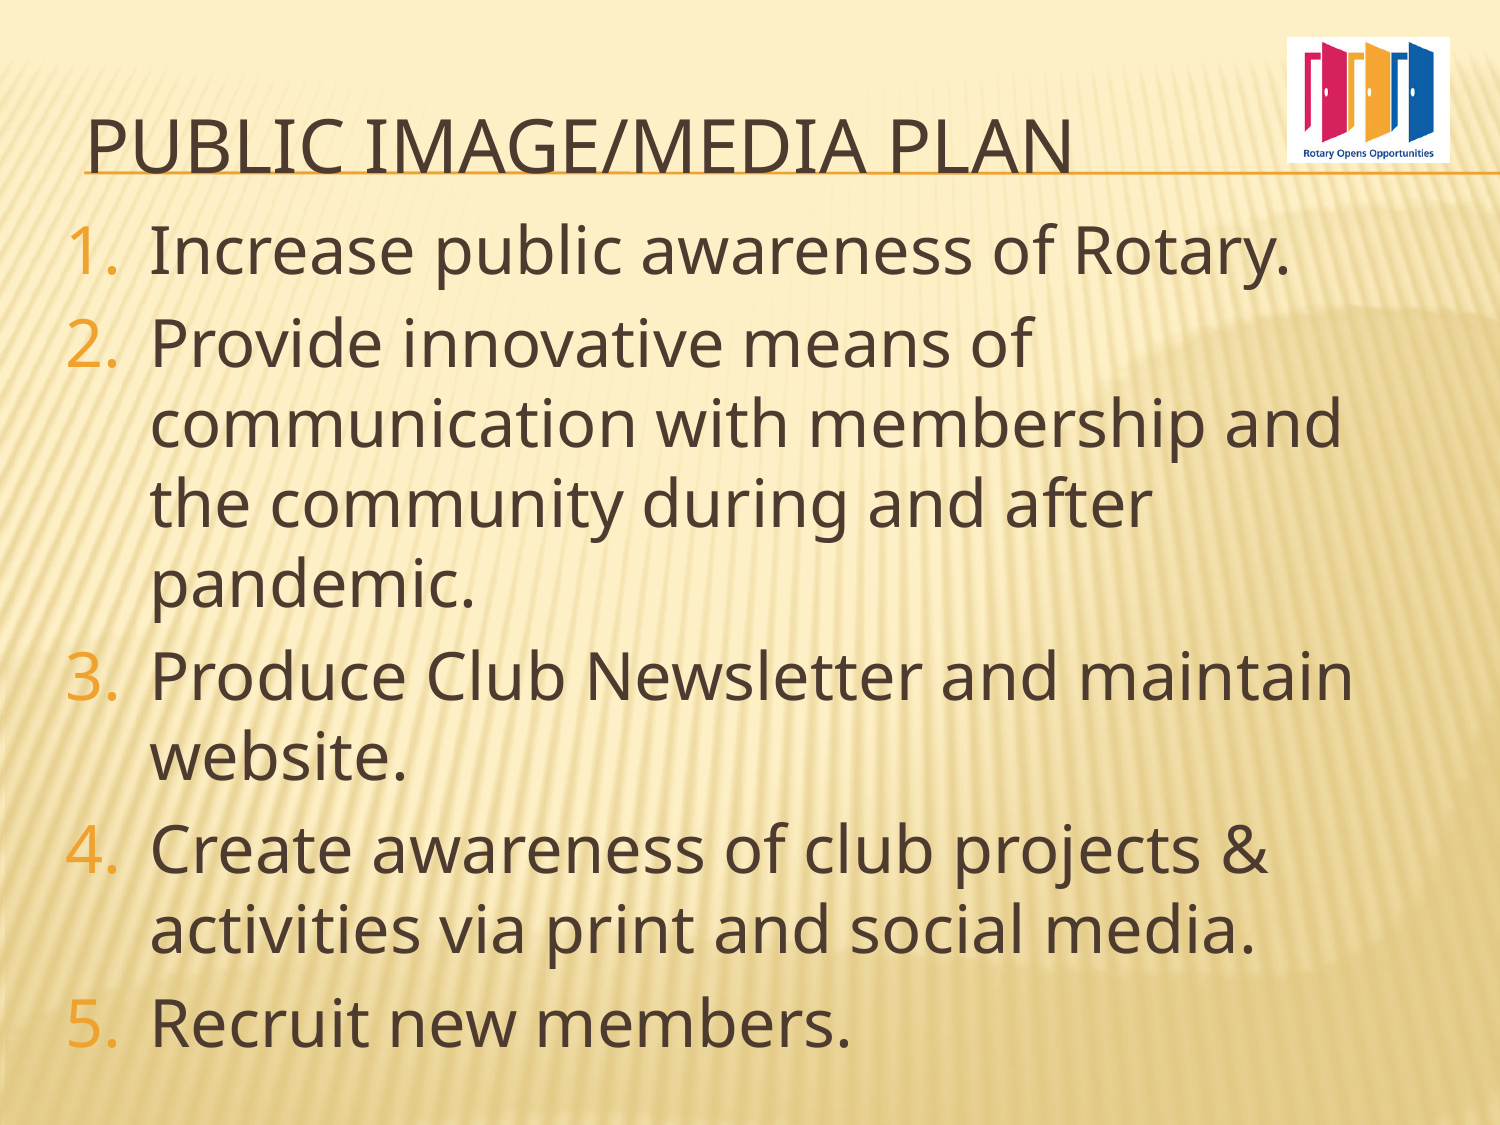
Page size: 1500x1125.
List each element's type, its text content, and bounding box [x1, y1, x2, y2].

title PUBLIC IMAGE/MEDIA PLAN [50, 75, 1475, 200]
list Increase public awareness of Rotary. Provide innovative means of communication with membership and the community during and after pandemic. Produce Club Newsletter and maintain website. Create awareness of club projects & activities via print and social media. Recruit new members. [50, 200, 1475, 998]
picture [0, 0, 1500, 1125]
